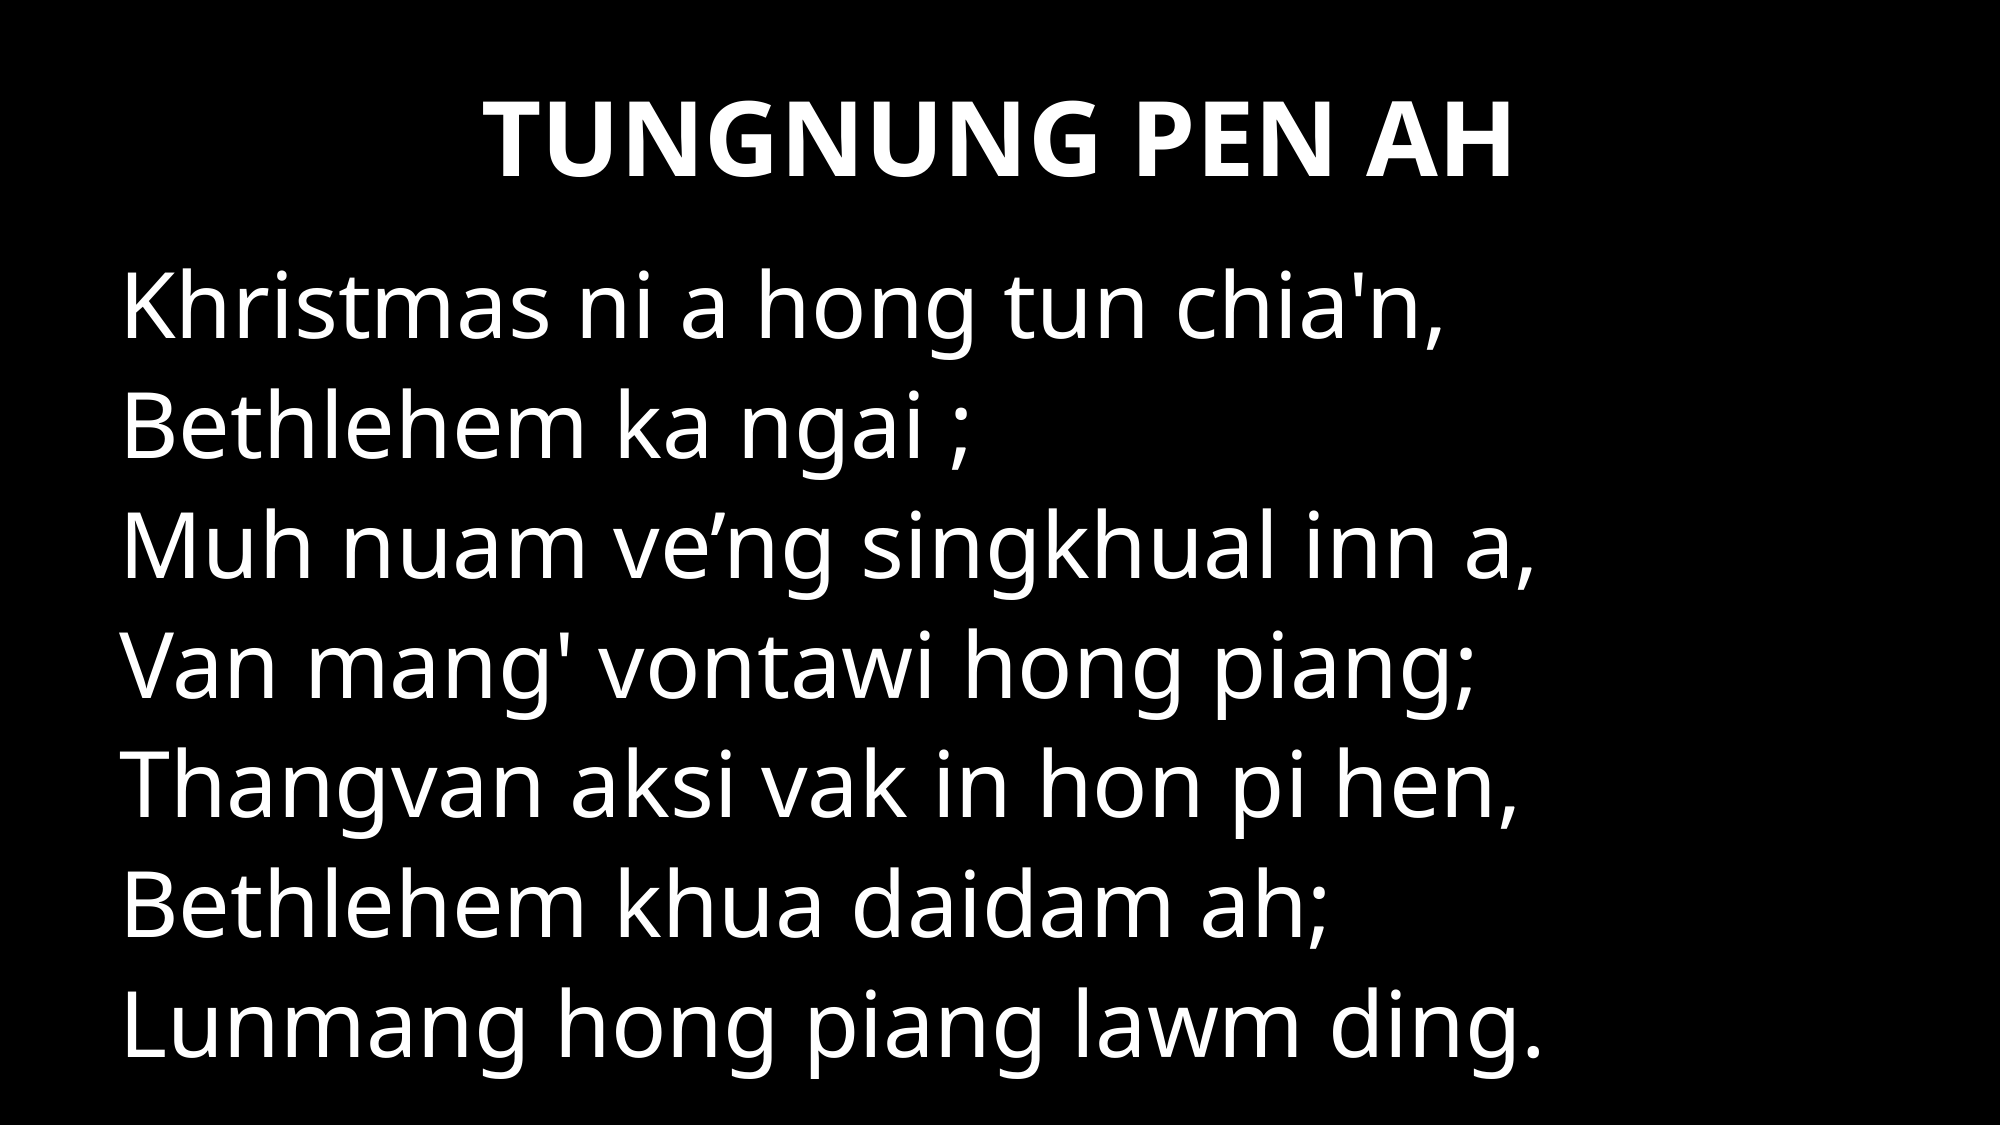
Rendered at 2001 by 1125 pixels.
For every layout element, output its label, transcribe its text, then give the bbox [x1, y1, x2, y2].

subtitle Khristmas ni a hong tun chia'n, Bethlehem ka ngai ; Muh nuam ve’ng singkhual inn a, Van mang' vontawi hong piang; Thangvan aksi vak in hon pi hen, Bethlehem khua daidam ah; Lunmang hong piang lawm ding. [104, 252, 2000, 1054]
text_box TUNGNUNG PEN AH [44, 65, 1956, 205]
